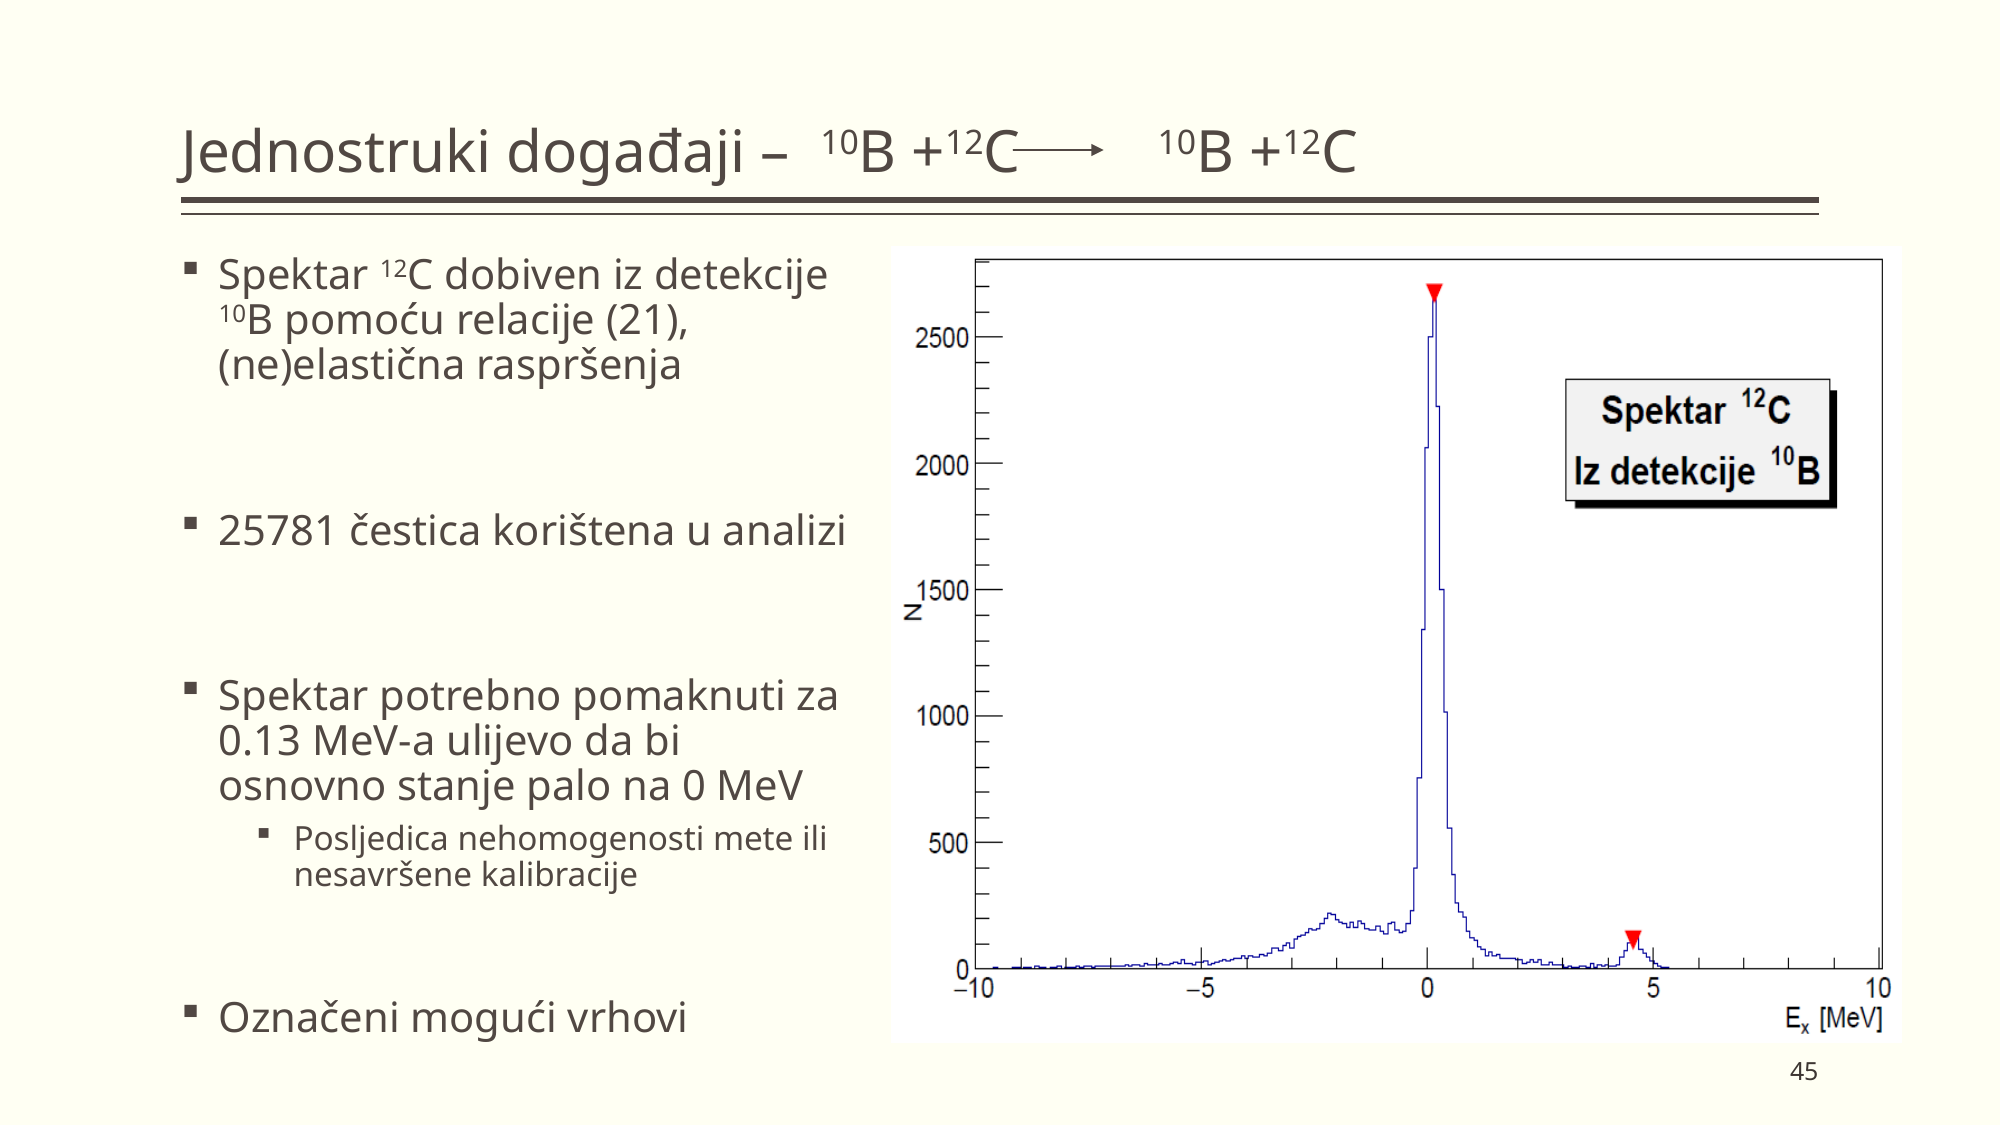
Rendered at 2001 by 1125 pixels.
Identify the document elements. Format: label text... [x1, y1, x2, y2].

picture [891, 246, 1902, 1043]
slide_number 45 [1518, 1052, 1819, 1103]
list Spektar 12C dobiven iz detekcije 10B pomoću relacije (21), (ne)elastična raspršenja 25781 čestica korištena u analizi Spektar potrebno pomaknuti za 0.13 MeV-a ulijevo da bi osnovno stanje palo na 0 MeV Posljedica nehomogenosti mete ili nesavršene kalibracije Označeni mogući vrhovi [181, 246, 849, 1103]
title Jednostruki događaji – 10B +12C 10B +12C [181, 12, 1819, 193]
